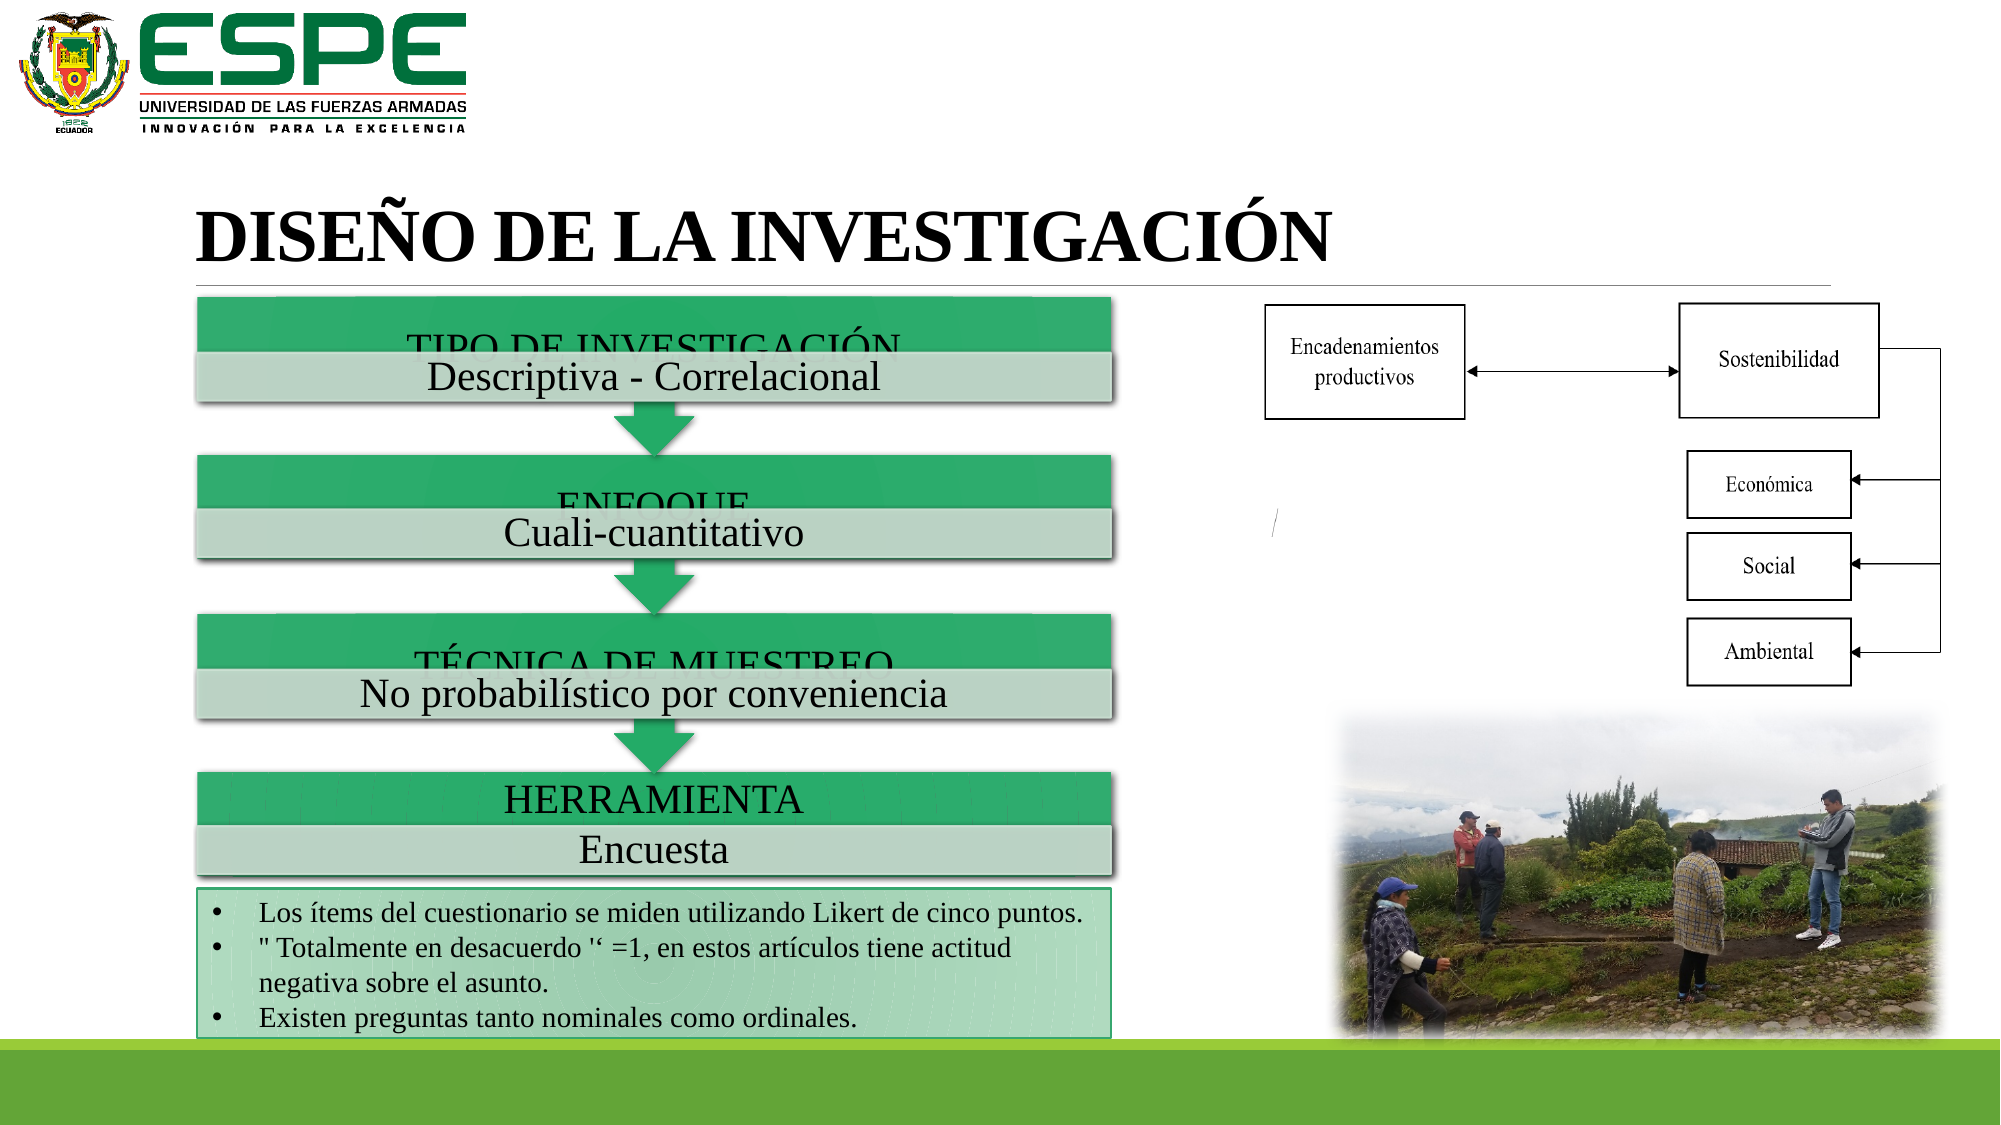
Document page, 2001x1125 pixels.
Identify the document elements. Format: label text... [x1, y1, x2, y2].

title DISEÑO DE LA INVESTIGACIÓN [180, 166, 1830, 285]
picture [1323, 697, 1951, 1052]
picture [18, 12, 466, 133]
picture [1260, 295, 1951, 687]
text_box Los ítems del cuestionario se miden utilizando Likert de cinco puntos. '' Totalmente en desacuerdo '‘ =1, en estos artículos tiene actitud negativa sobre el asunto. Existen preguntas tanto nominales como ordinales. [196, 887, 1112, 1039]
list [196, 295, 1112, 877]
